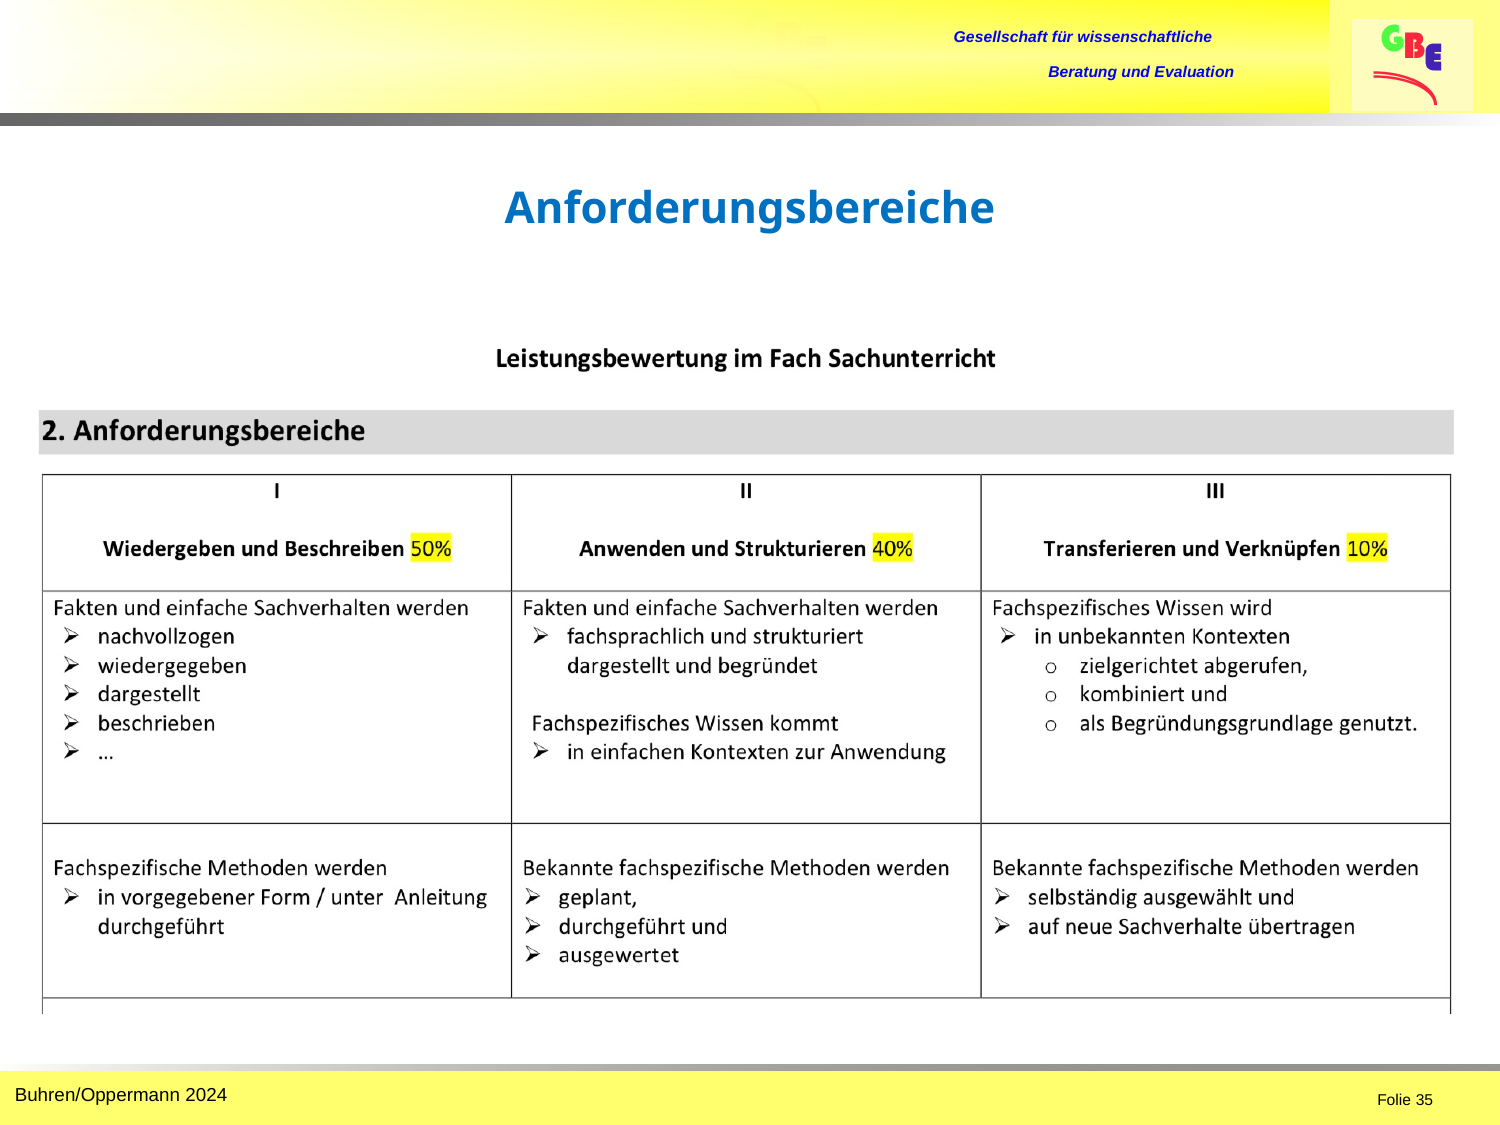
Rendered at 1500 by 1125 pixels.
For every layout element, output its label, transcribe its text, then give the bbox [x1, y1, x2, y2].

title Anforderungsbereiche [74, 136, 1426, 276]
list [26, 337, 1474, 1015]
picture [1352, 19, 1473, 111]
